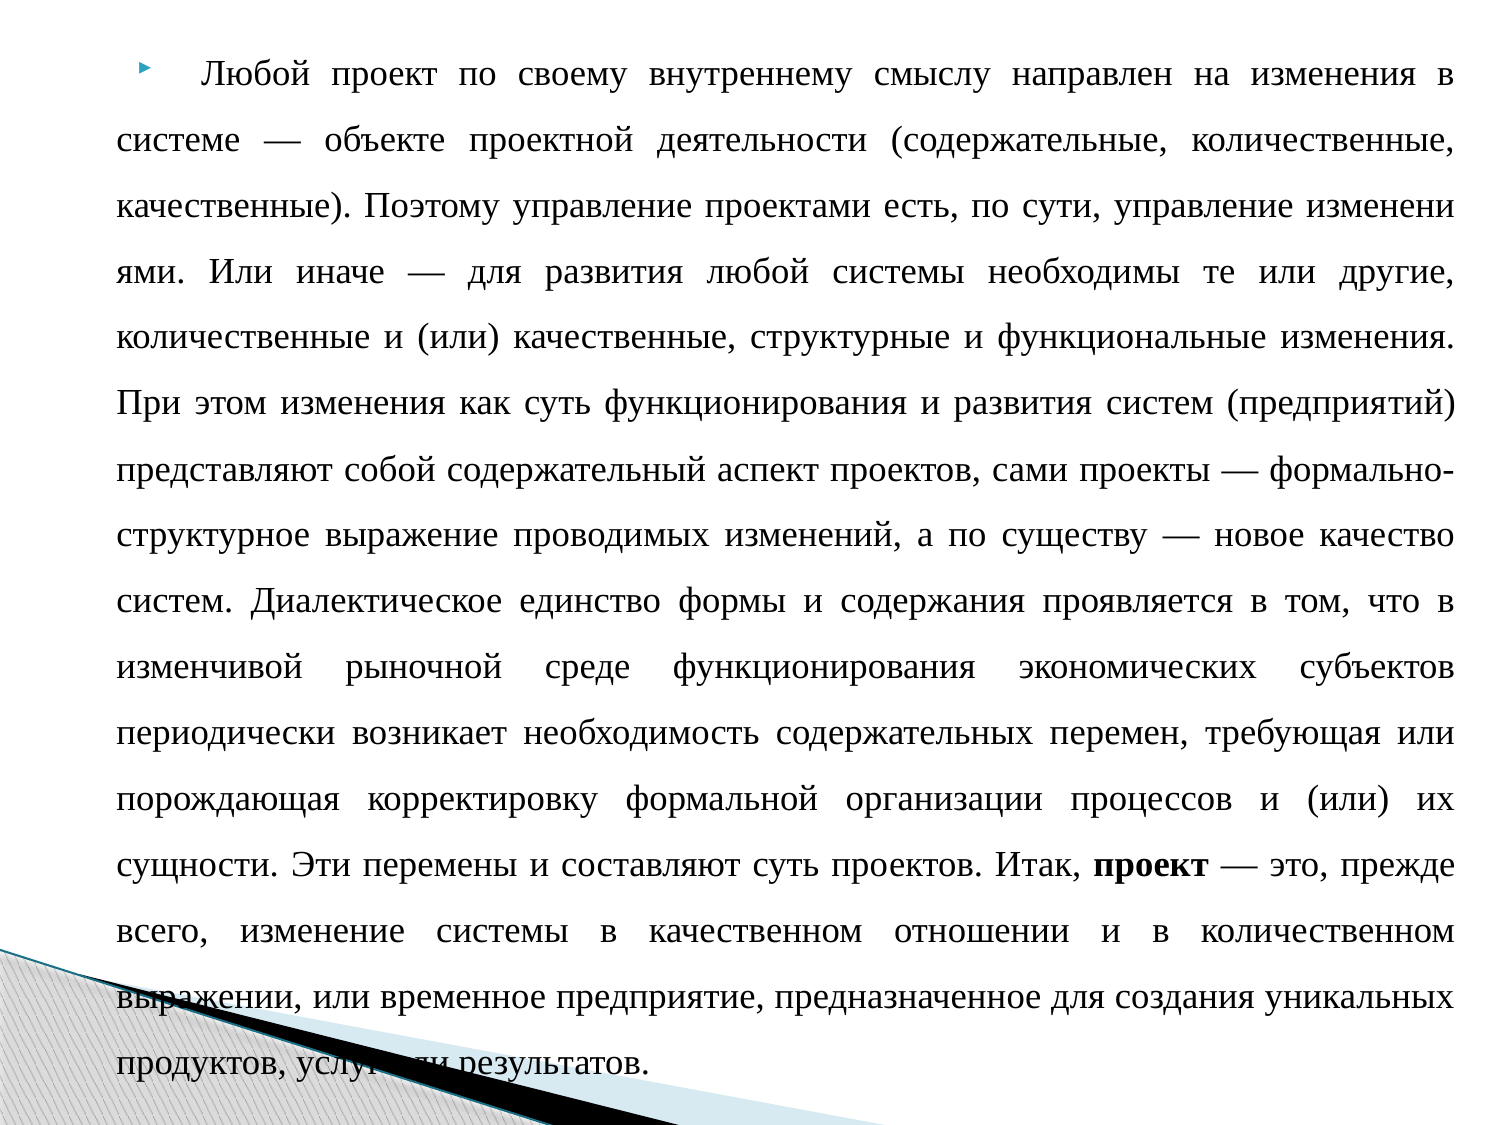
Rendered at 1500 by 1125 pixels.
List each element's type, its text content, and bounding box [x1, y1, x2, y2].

list Любой проект по своему внутреннему смыслу направлен на изменения в системе — объекте проектной деятельности (содержательные, количественные, качественные). Поэтому управление проектами есть, по сути, управление изменени­ями. Или иначе — для развития любой системы необходимы те или другие, количественные и (или) качественные, струк­турные и функциональные изменения. При этом изменения как суть функционирования и развития систем (предприя­тий) представляют собой содержательный аспект проектов, сами проекты — формально-структурное выражение прово­димых изменений, а по существу — новое качество систем. Диалектическое единство формы и содержания проявляется в том, что в изменчивой рыночной среде функционирования экономических субъектов периодически возникает необхо­димость содержательных перемен, требующая или порож­дающая корректировку формальной организации процессов и (или) их сущности. Эти перемены и составляют суть про­ектов. Итак, проект — это, прежде всего, изменение системы в качественном отношении и в количественном выражении, или временное предприятие, предназначенное для создания уникальных продуктов, услуг или результатов. [41, 19, 1471, 1106]
